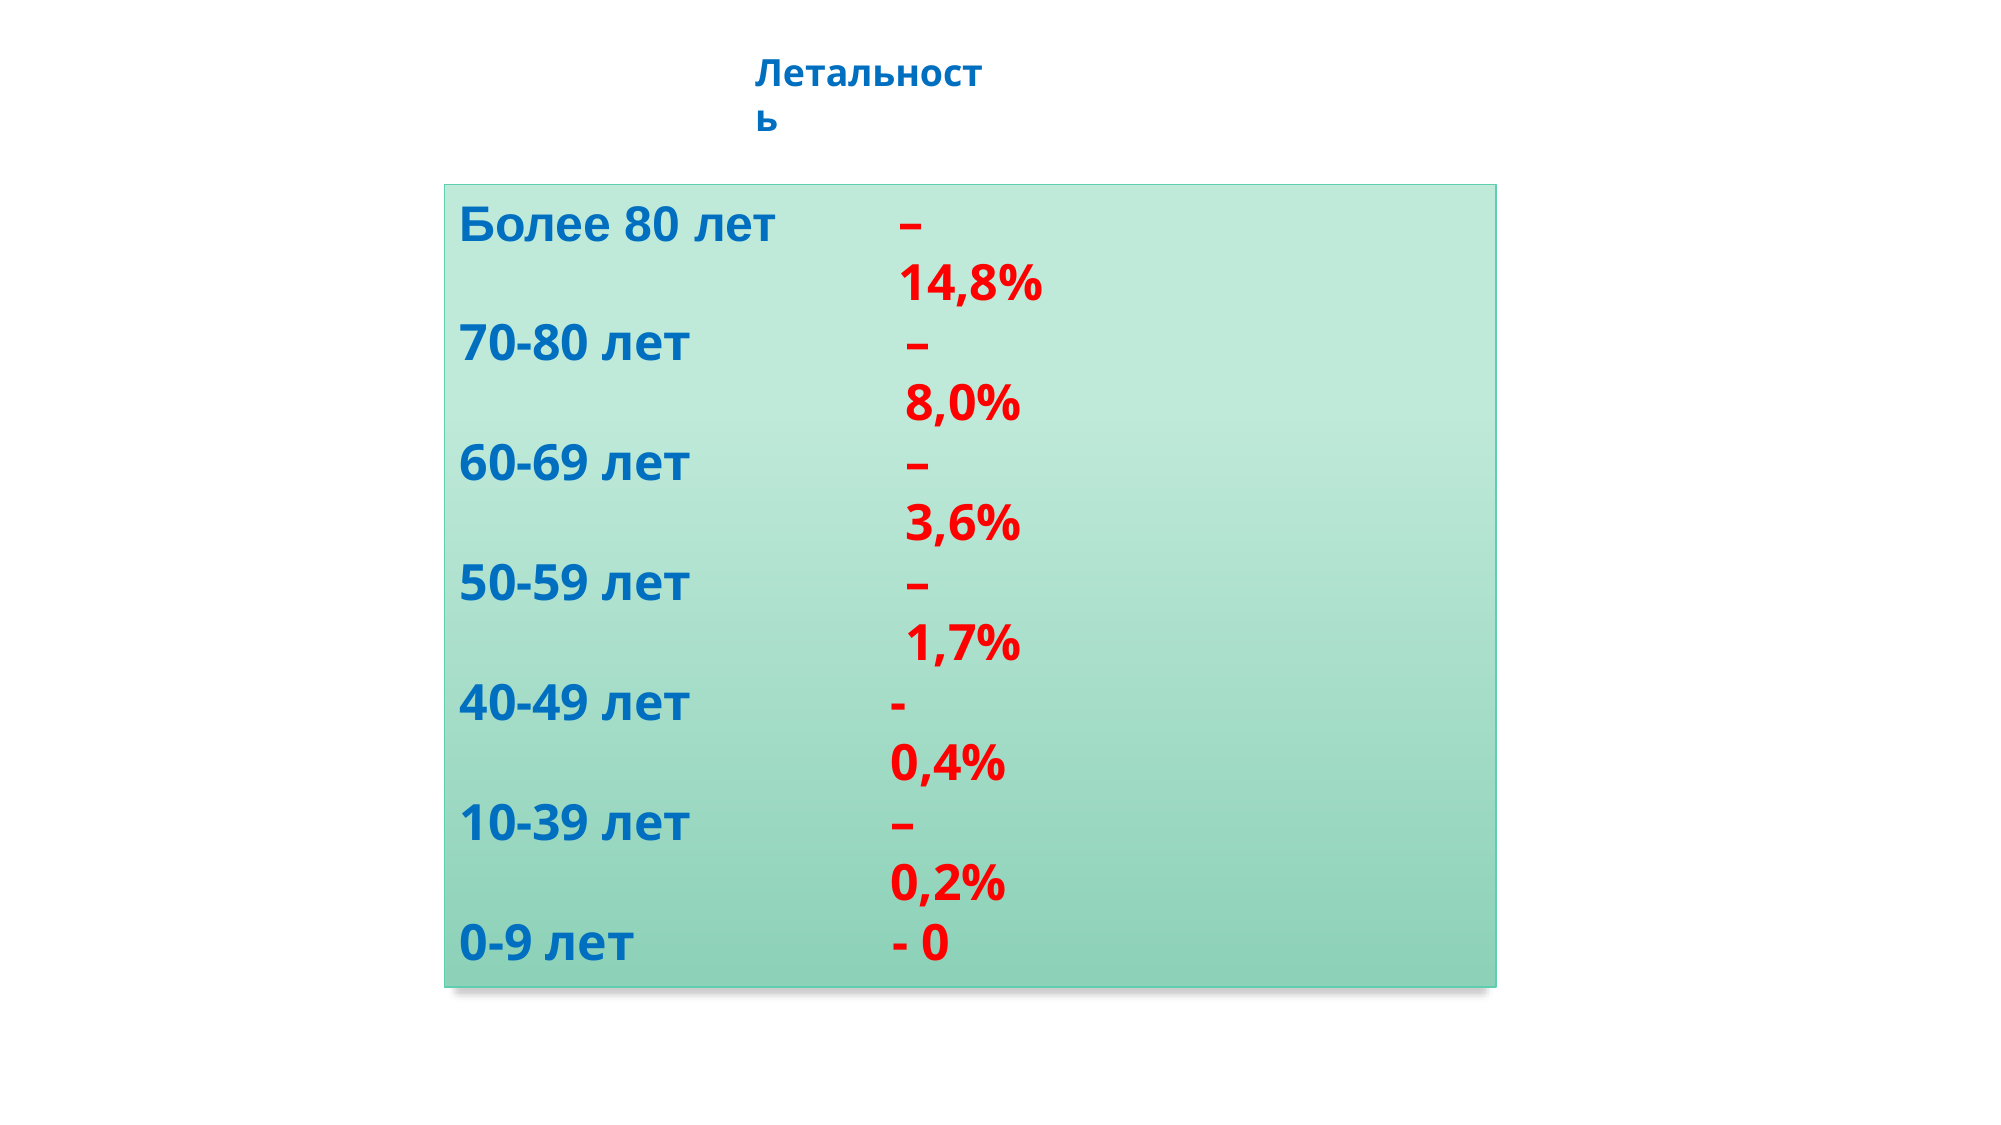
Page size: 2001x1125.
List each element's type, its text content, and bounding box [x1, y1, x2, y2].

title Более 80 лет [457, 125, 781, 316]
text_box – 8,0% [903, 308, 1053, 428]
text_box 50-59 лет [457, 548, 697, 611]
text_box – 0,2% [888, 788, 1038, 911]
text_box – 14,8% [896, 188, 1075, 311]
text_box 40-49 лет [457, 668, 697, 731]
text_box – 3,6% [903, 428, 1053, 548]
text_box 0-9 лет [457, 908, 638, 971]
text_box 10-39 лет [457, 788, 697, 851]
text_box [443, 197, 1497, 1007]
text_box – 1,7% [903, 548, 1053, 671]
text_box 70-80 лет [457, 308, 697, 371]
text_box -0,4% [888, 668, 1022, 788]
text_box Летальность [753, 47, 988, 140]
text_box - 0 [890, 908, 958, 971]
text_box [444, 184, 1496, 988]
text_box 60-69 лет [457, 428, 697, 491]
